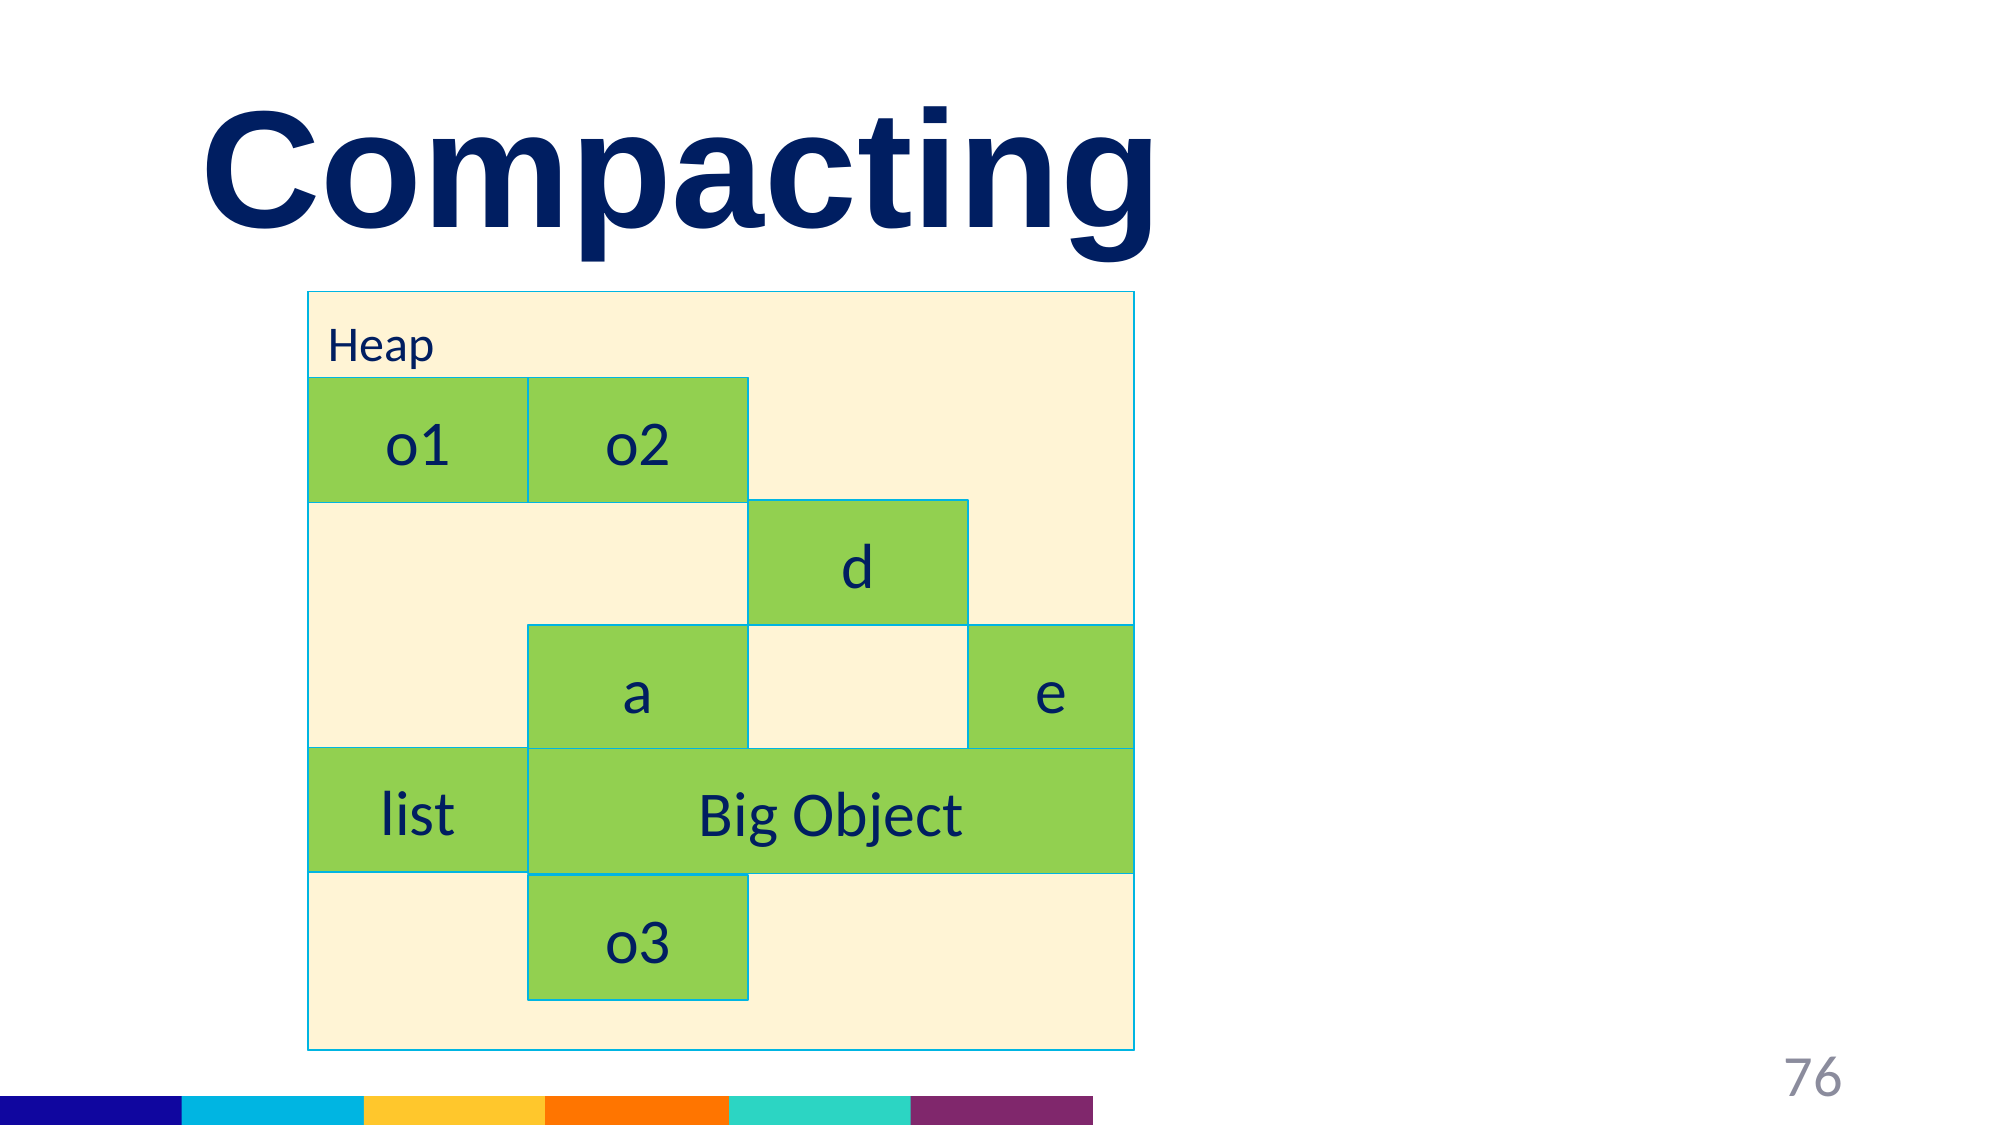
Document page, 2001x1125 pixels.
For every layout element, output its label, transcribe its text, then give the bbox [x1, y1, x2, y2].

text_box o3 [528, 875, 749, 1000]
text_box o1 [308, 377, 528, 503]
text_box o2 [528, 377, 749, 503]
text_box a [528, 624, 749, 748]
text_box d [748, 500, 969, 625]
slide_number 76 [1412, 1042, 1863, 1103]
text_box list [308, 747, 528, 873]
text_box e [968, 624, 1135, 748]
text_box Big Object [528, 748, 1135, 874]
title Compacting [180, 63, 1830, 179]
text_box Heap [307, 291, 1135, 1050]
